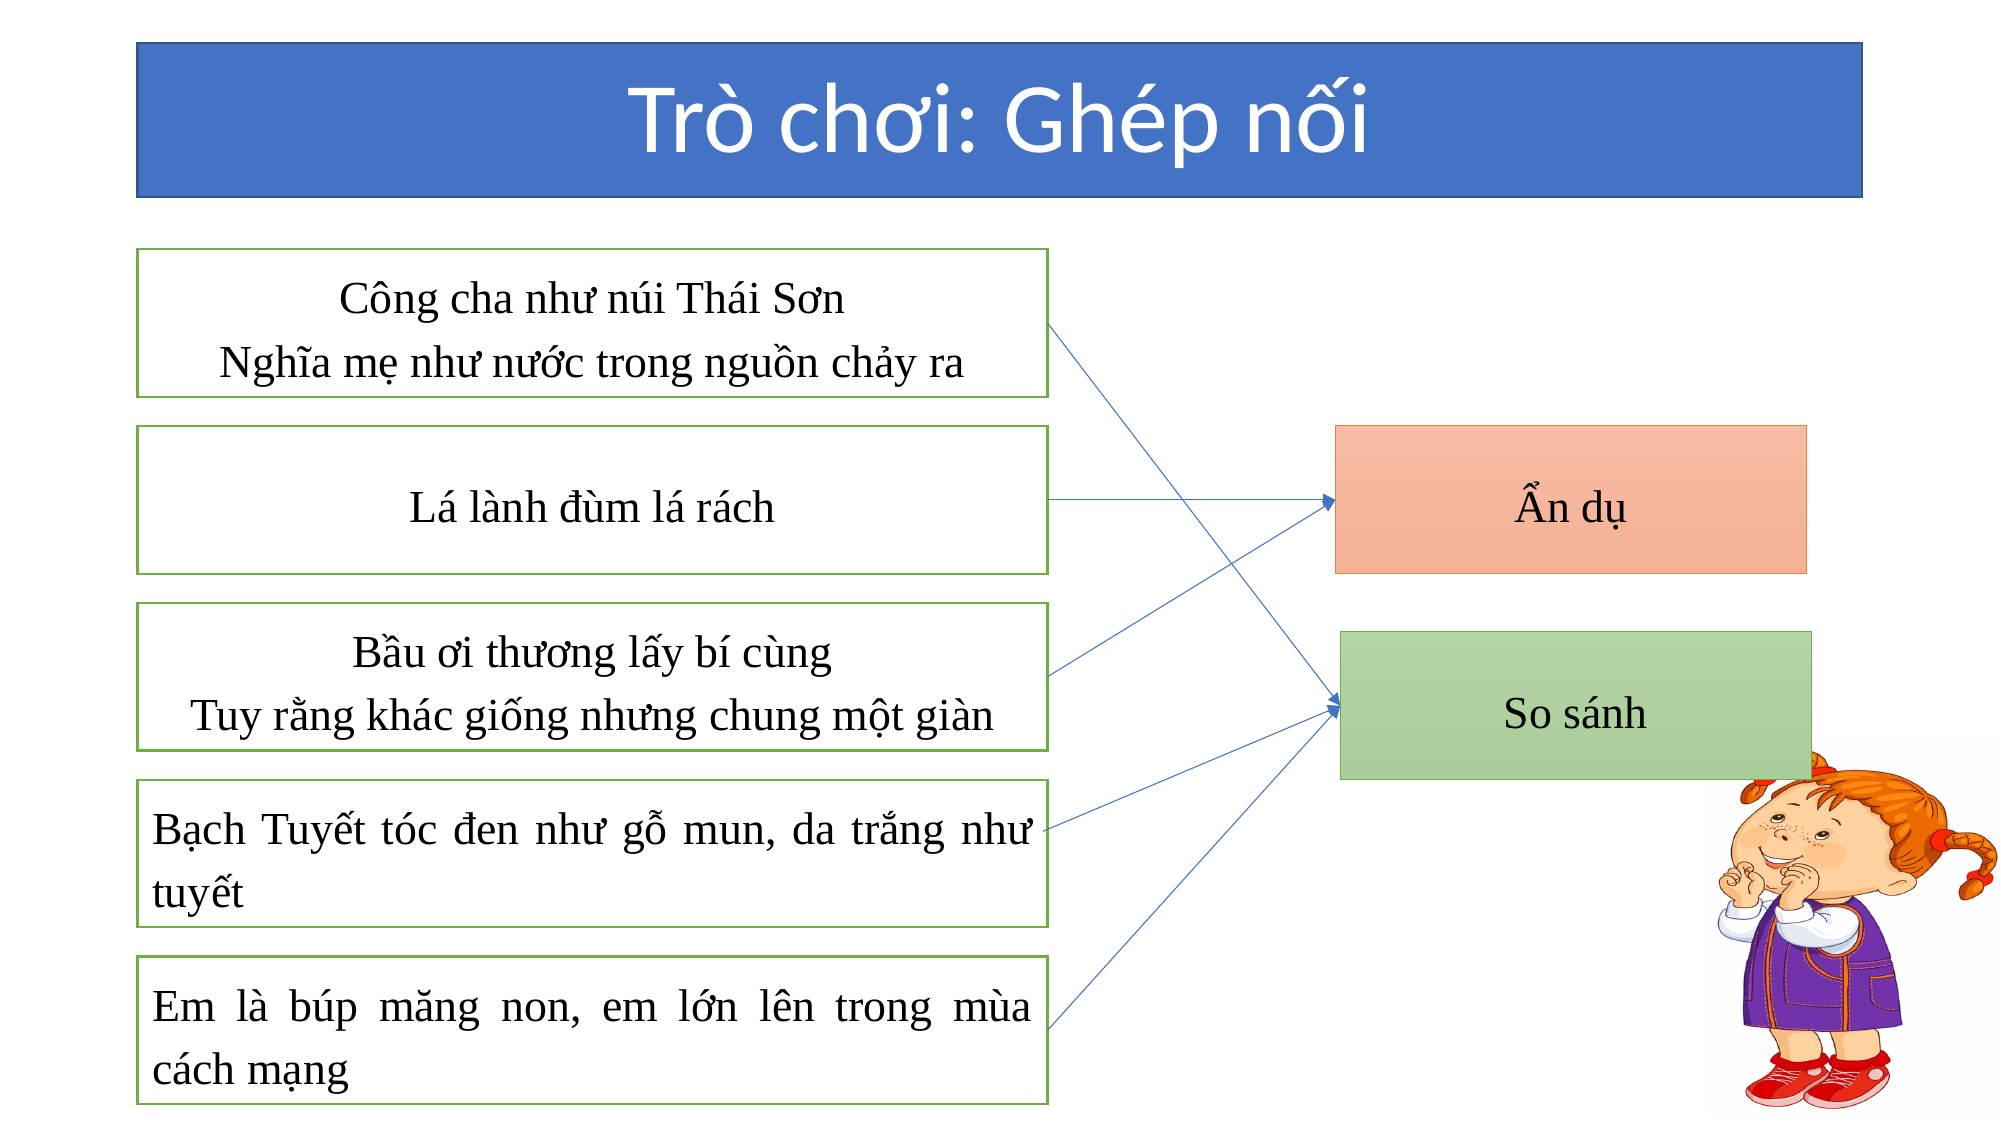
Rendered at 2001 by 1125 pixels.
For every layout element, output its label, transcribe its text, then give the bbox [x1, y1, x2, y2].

text_box Lá lành đùm lá rách [136, 425, 1047, 575]
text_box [1047, 705, 1341, 1031]
title Trò chơi: Ghép nối [136, 42, 1863, 198]
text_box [1042, 705, 1047, 832]
text_box Công cha như núi Thái Sơn Nghĩa mẹ như nước trong nguồn chảy ra [136, 248, 1049, 398]
text_box Em là búp măng non, em lớn lên trong mùa cách mạng [136, 955, 1049, 1105]
text_box So sánh [1341, 631, 1812, 780]
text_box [1047, 322, 1341, 705]
text_box Ẩn dụ [1341, 425, 1807, 574]
text_box Bầu ơi thương lấy bí cùng Tuy rằng khác giống nhưng chung một giàn [136, 602, 1047, 752]
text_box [1047, 499, 1336, 677]
text_box Bạch Tuyết tóc đen như gỗ mun, da trắng như tuyết [136, 779, 1047, 928]
picture [1706, 739, 2000, 1116]
